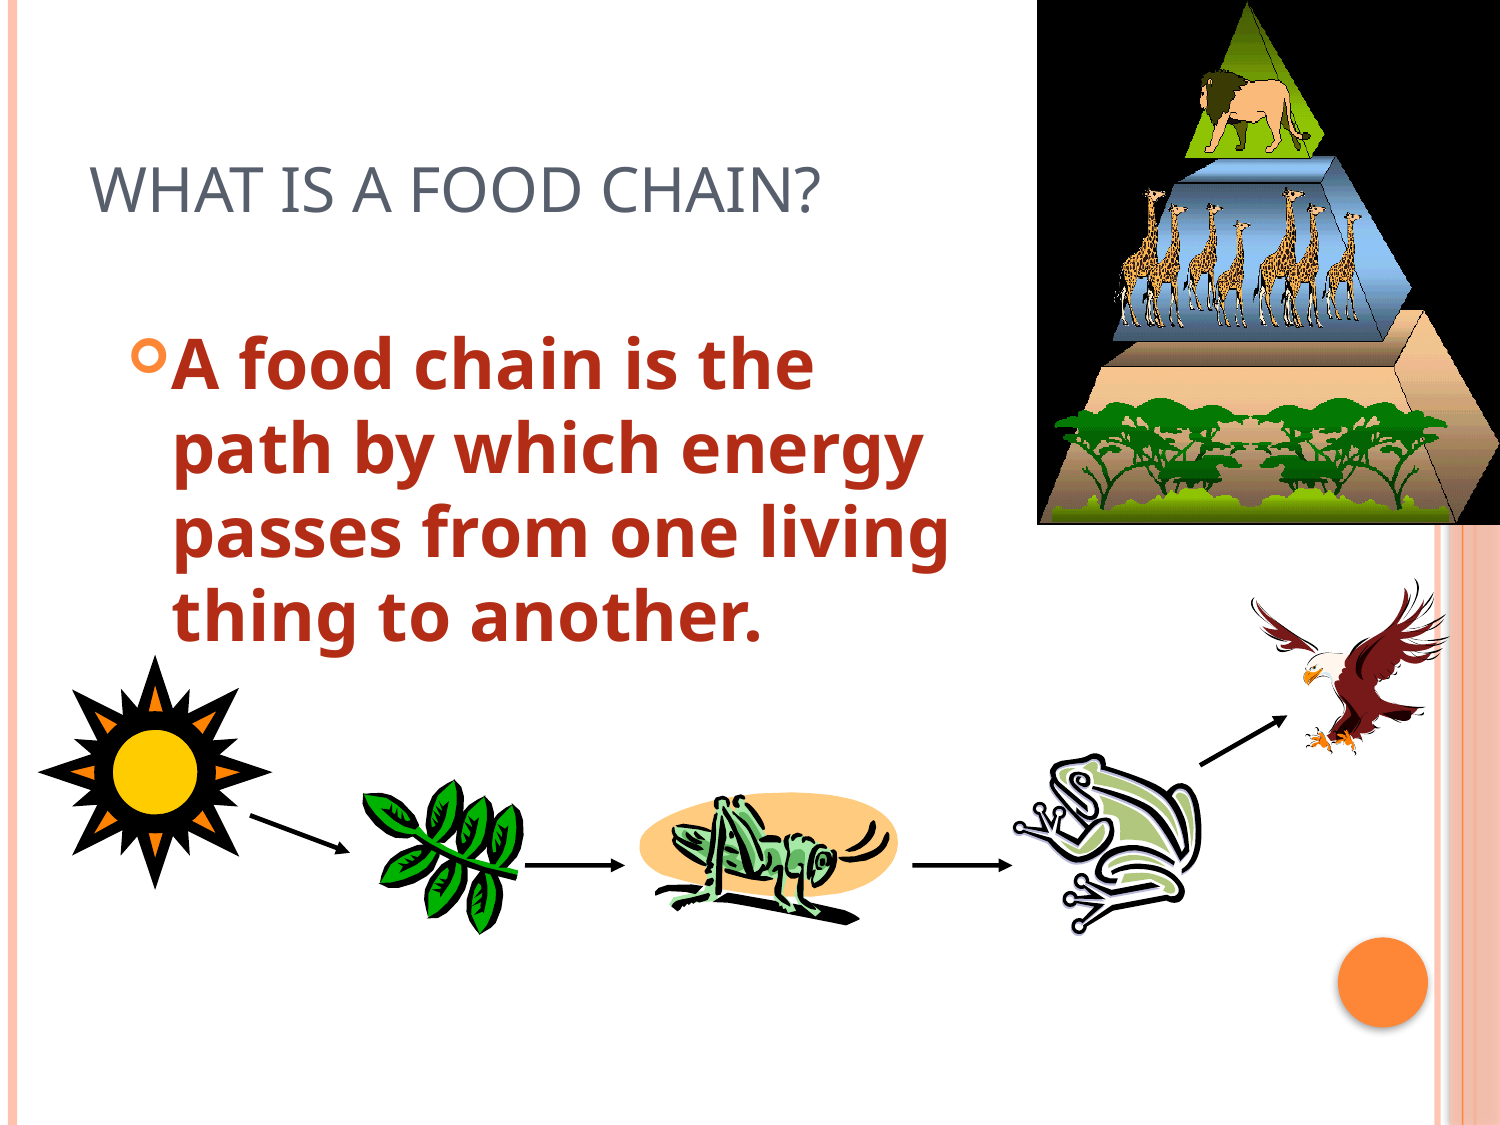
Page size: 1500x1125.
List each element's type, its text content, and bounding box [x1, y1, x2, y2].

picture [1036, 0, 1500, 526]
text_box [36, 577, 1451, 938]
list A food chain is the path by which energy passes from one living thing to another. [112, 312, 988, 574]
title What is a Food Chain? [75, 45, 1031, 233]
